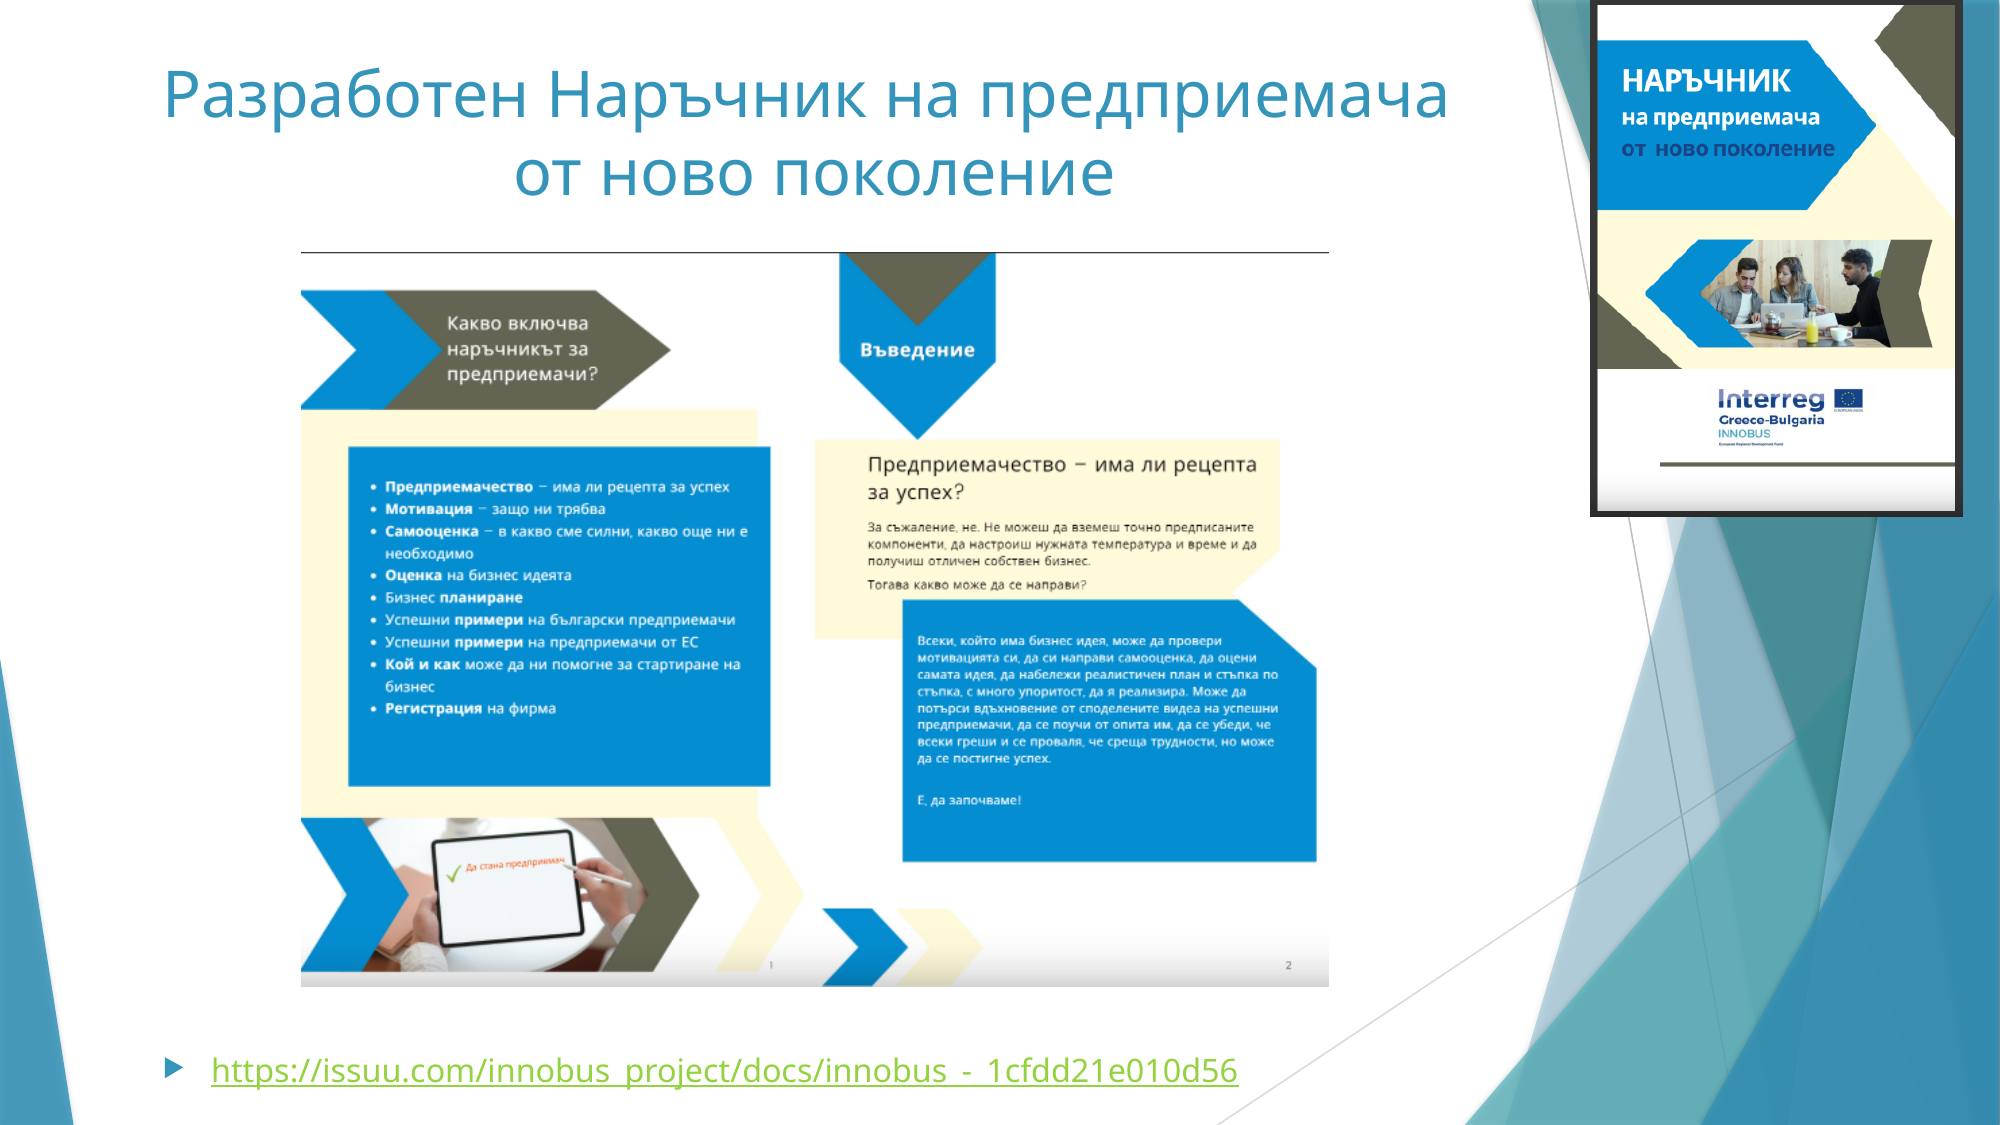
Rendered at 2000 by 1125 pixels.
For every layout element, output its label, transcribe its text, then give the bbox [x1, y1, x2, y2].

picture [1589, 0, 1963, 518]
picture [300, 295, 356, 405]
title Разработен Наръчник на предприемача от ново поколение [110, 45, 1520, 263]
picture [300, 252, 1330, 987]
list https://issuu.com/innobus_project/docs/innobus_-_1cfdd21e010d56 [147, 1042, 1483, 1102]
